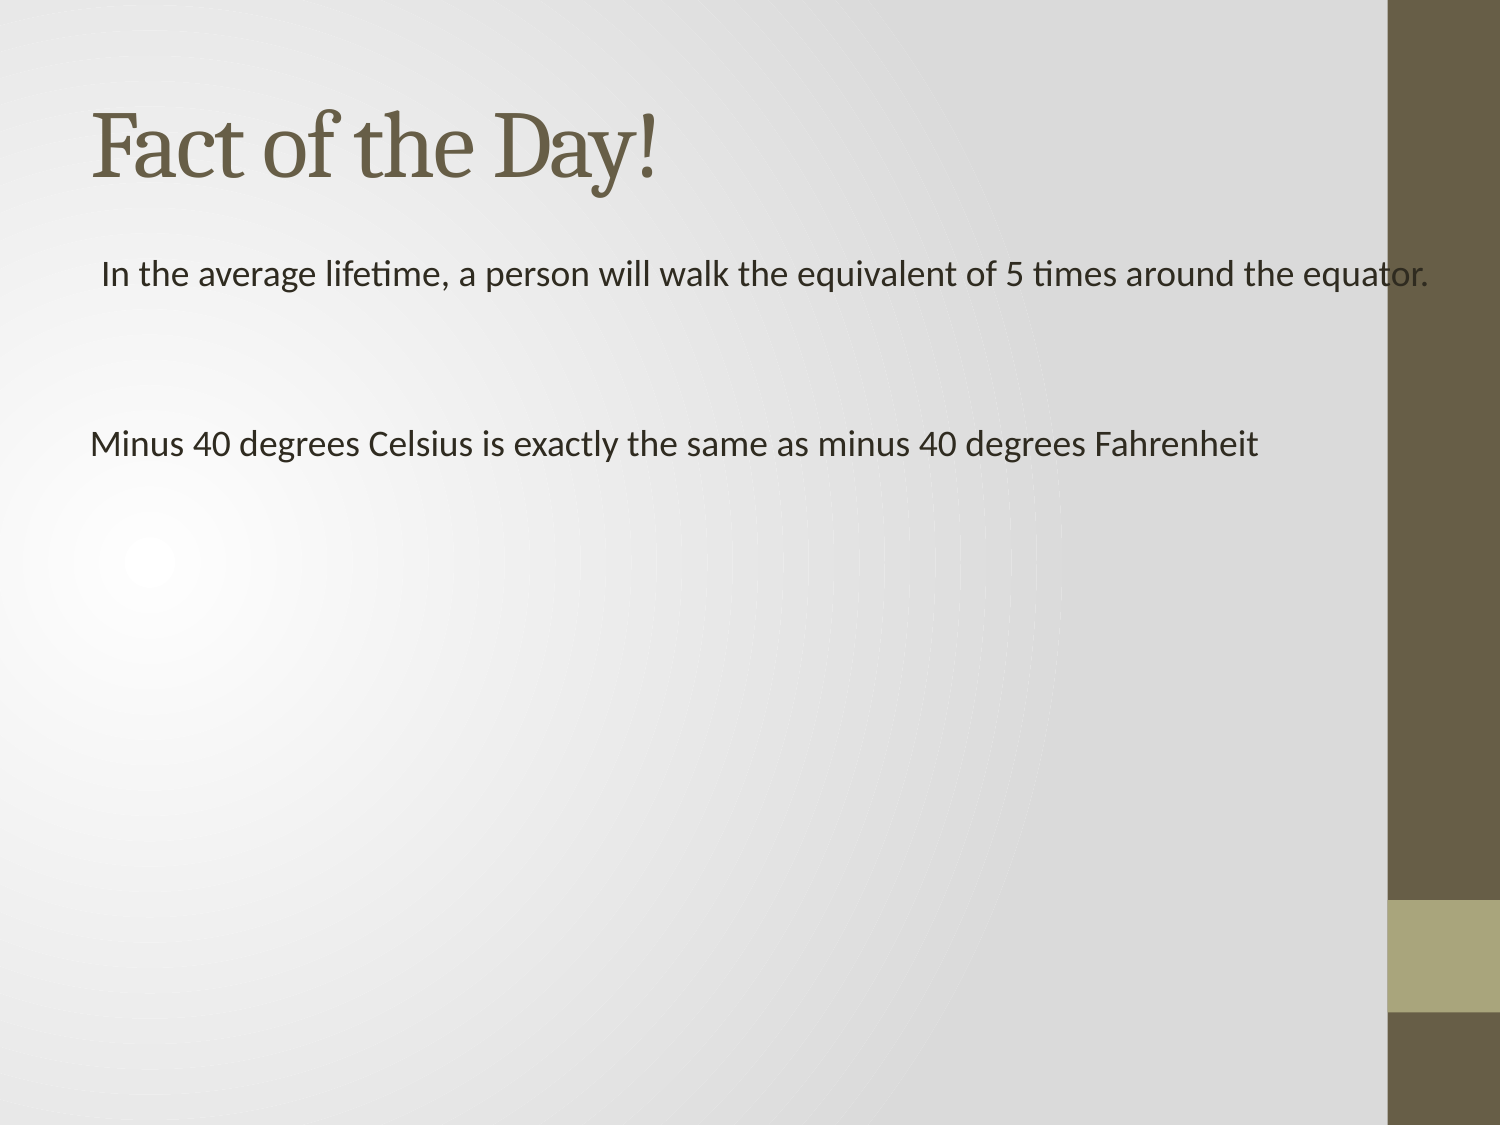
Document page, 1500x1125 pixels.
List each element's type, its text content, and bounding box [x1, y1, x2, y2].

title Fact of the Day! [75, 45, 1325, 233]
text_box Minus 40 degrees Celsius is exactly the same as minus 40 degrees Fahrenheit [75, 411, 1320, 472]
text_box In the average lifetime, a person will walk the equivalent of 5 times around the equator. [86, 241, 1447, 302]
